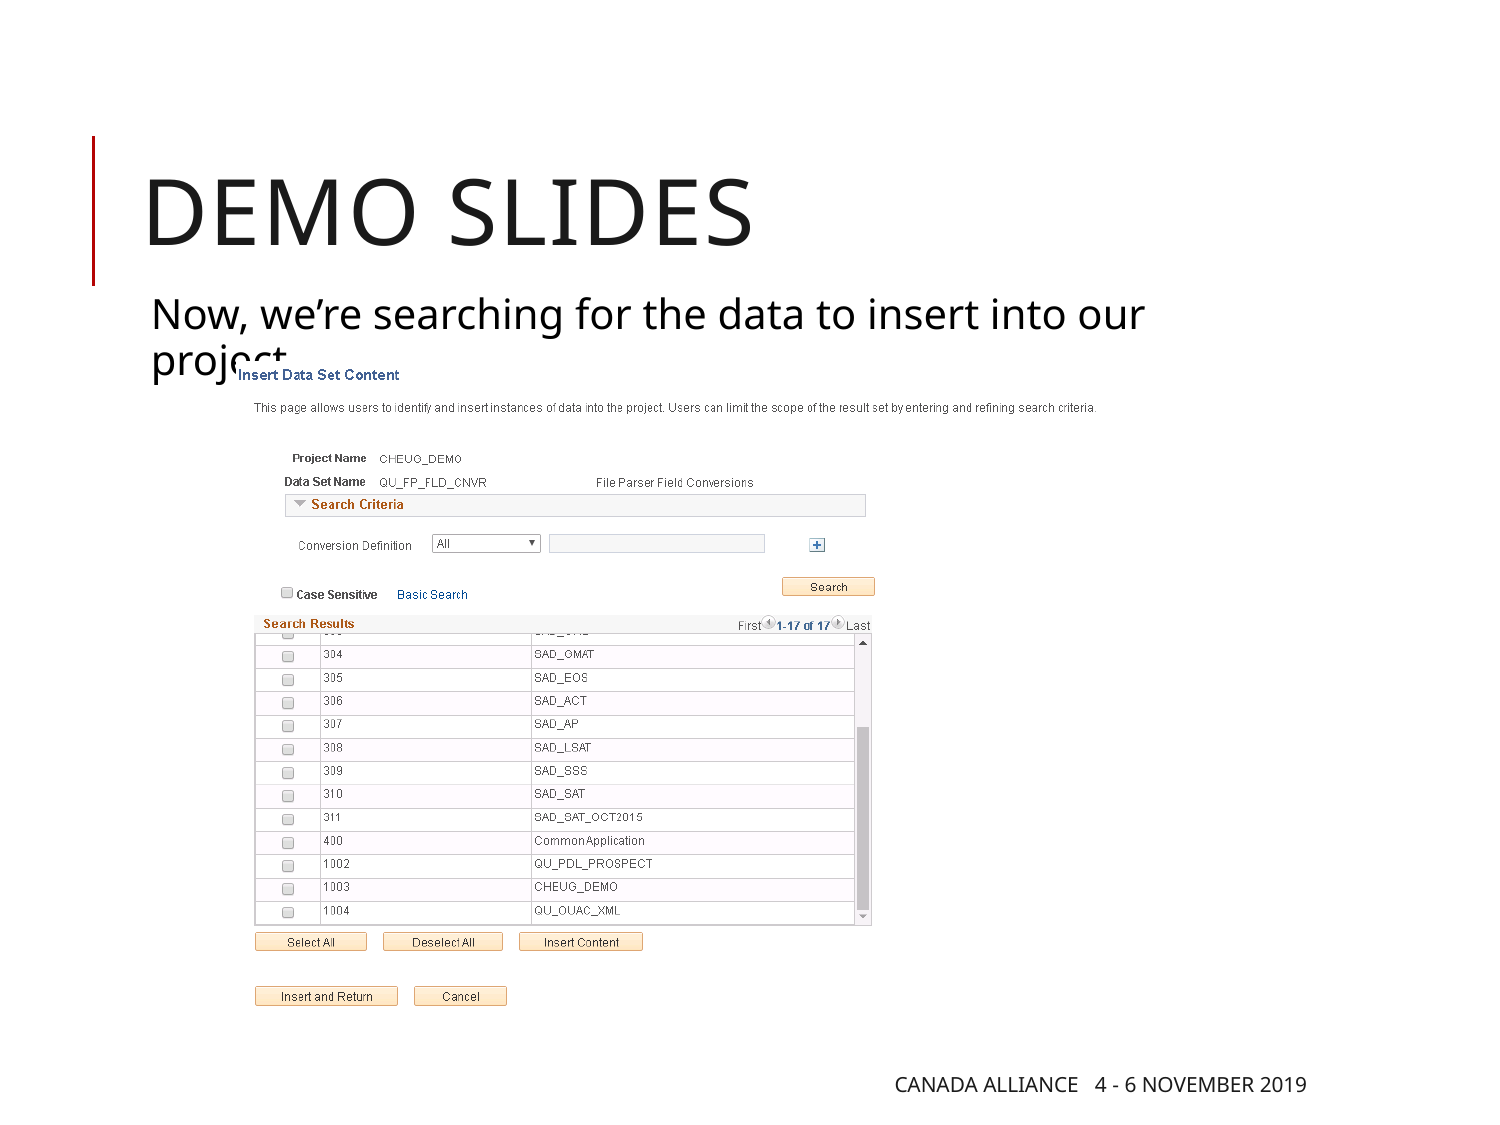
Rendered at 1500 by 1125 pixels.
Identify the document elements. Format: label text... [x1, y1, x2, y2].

title Demo Slides [126, 96, 1322, 342]
picture [235, 361, 1096, 1013]
footer Canada Alliance 4 - 6 November 2019 [595, 1061, 1322, 1107]
text_box Now, we’re searching for the data to insert into our project. [121, 286, 1285, 372]
